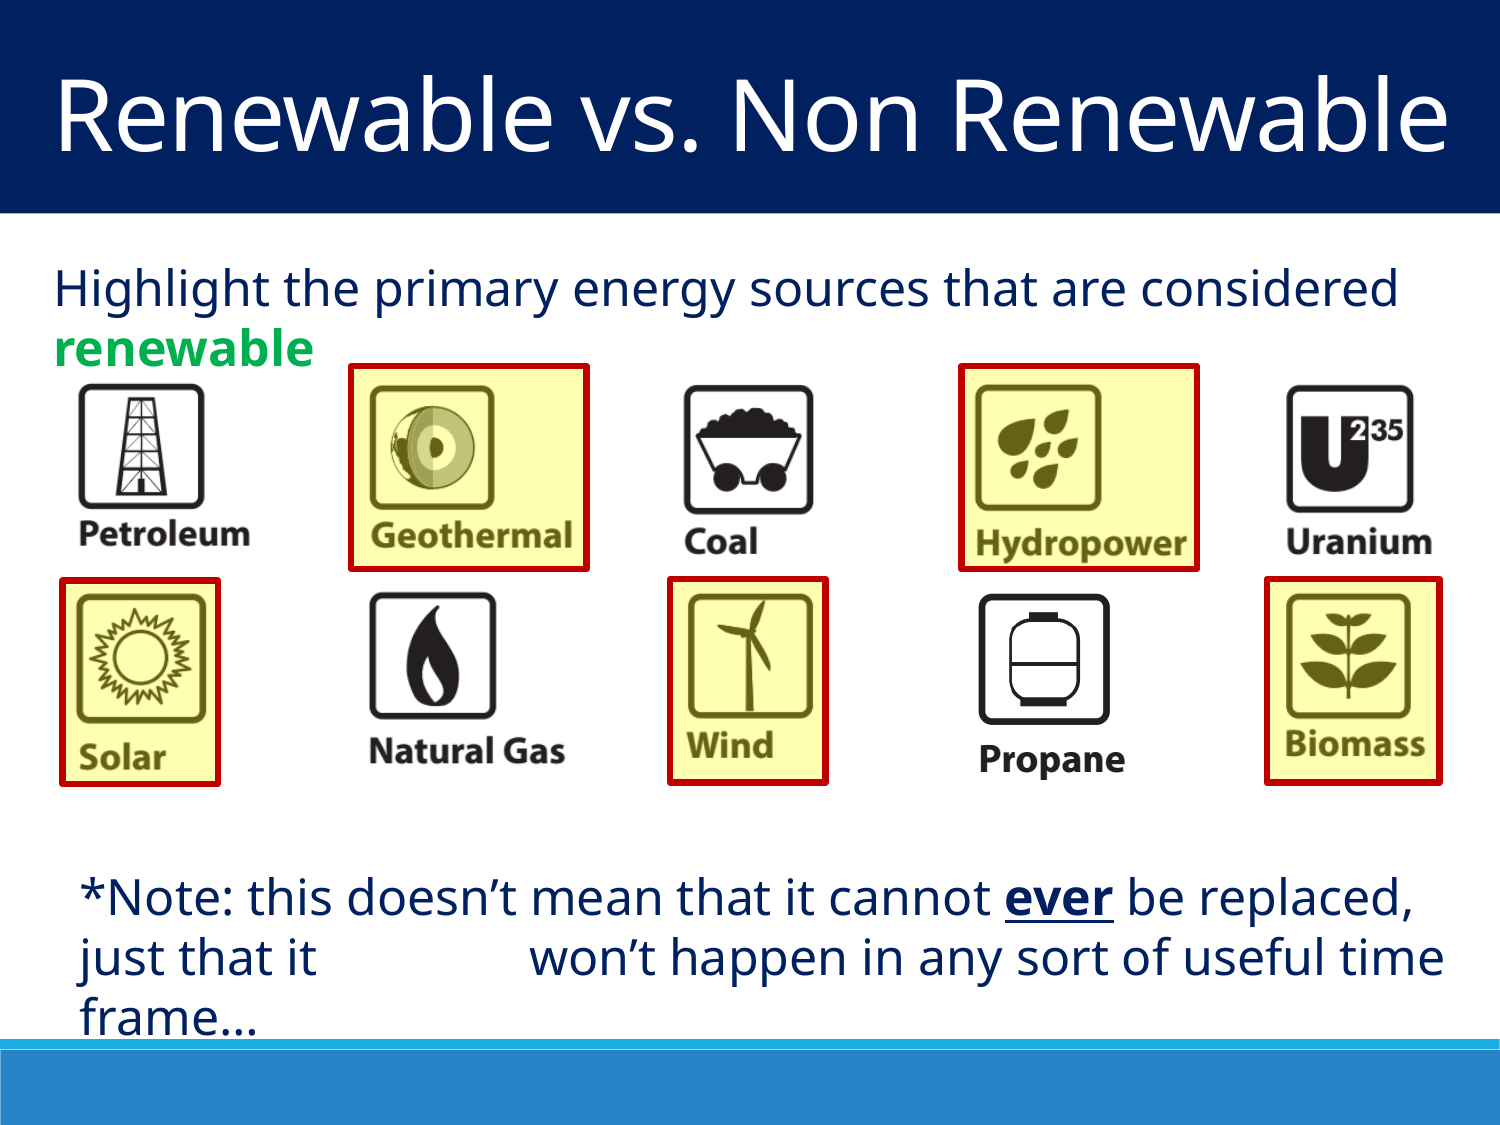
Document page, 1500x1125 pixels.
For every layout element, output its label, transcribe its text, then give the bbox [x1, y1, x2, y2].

picture [670, 375, 834, 562]
picture [970, 587, 1133, 785]
picture [679, 587, 821, 767]
text_box [350, 365, 588, 571]
picture [1276, 587, 1436, 763]
text_box [61, 579, 219, 785]
picture [360, 379, 585, 559]
text_box Highlight the primary energy sources that are considered renewable [38, 249, 1462, 384]
picture [968, 378, 1194, 568]
picture [63, 374, 264, 559]
text_box Renewable vs. Non Renewable [4, 62, 1500, 189]
text_box [0, 0, 1500, 215]
text_box [1265, 578, 1441, 784]
text_box [960, 365, 1198, 571]
text_box *Note: this doesn’t mean that it cannot ever be replaced, just that it won’t happen in any sort of useful time frame… [64, 858, 1488, 1054]
text_box [669, 578, 827, 784]
picture [355, 580, 575, 777]
picture [1276, 378, 1444, 561]
picture [69, 584, 221, 781]
